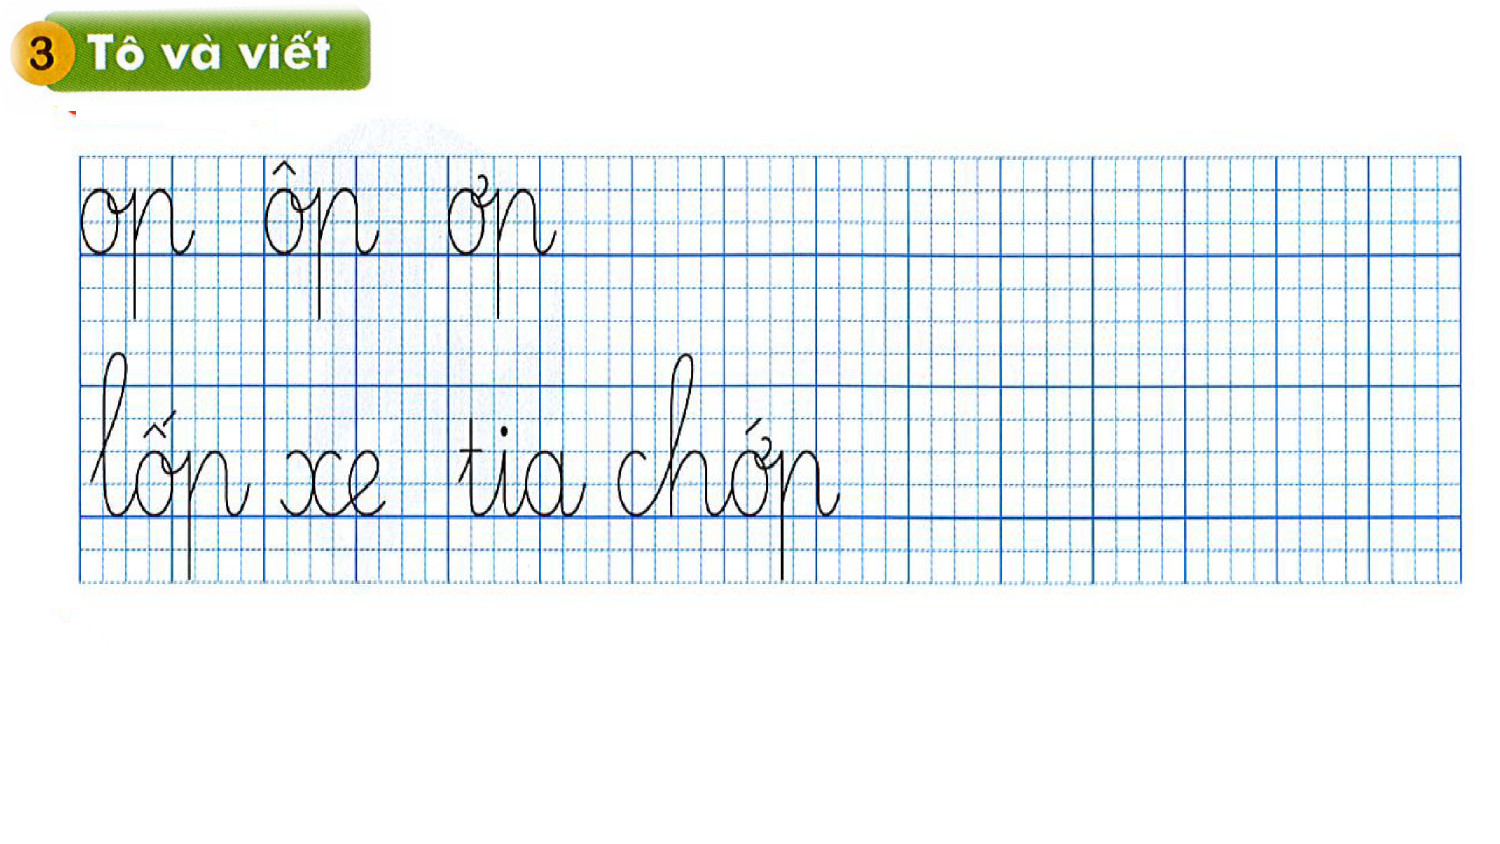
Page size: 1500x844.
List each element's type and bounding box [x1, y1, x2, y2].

picture [0, 0, 1500, 646]
